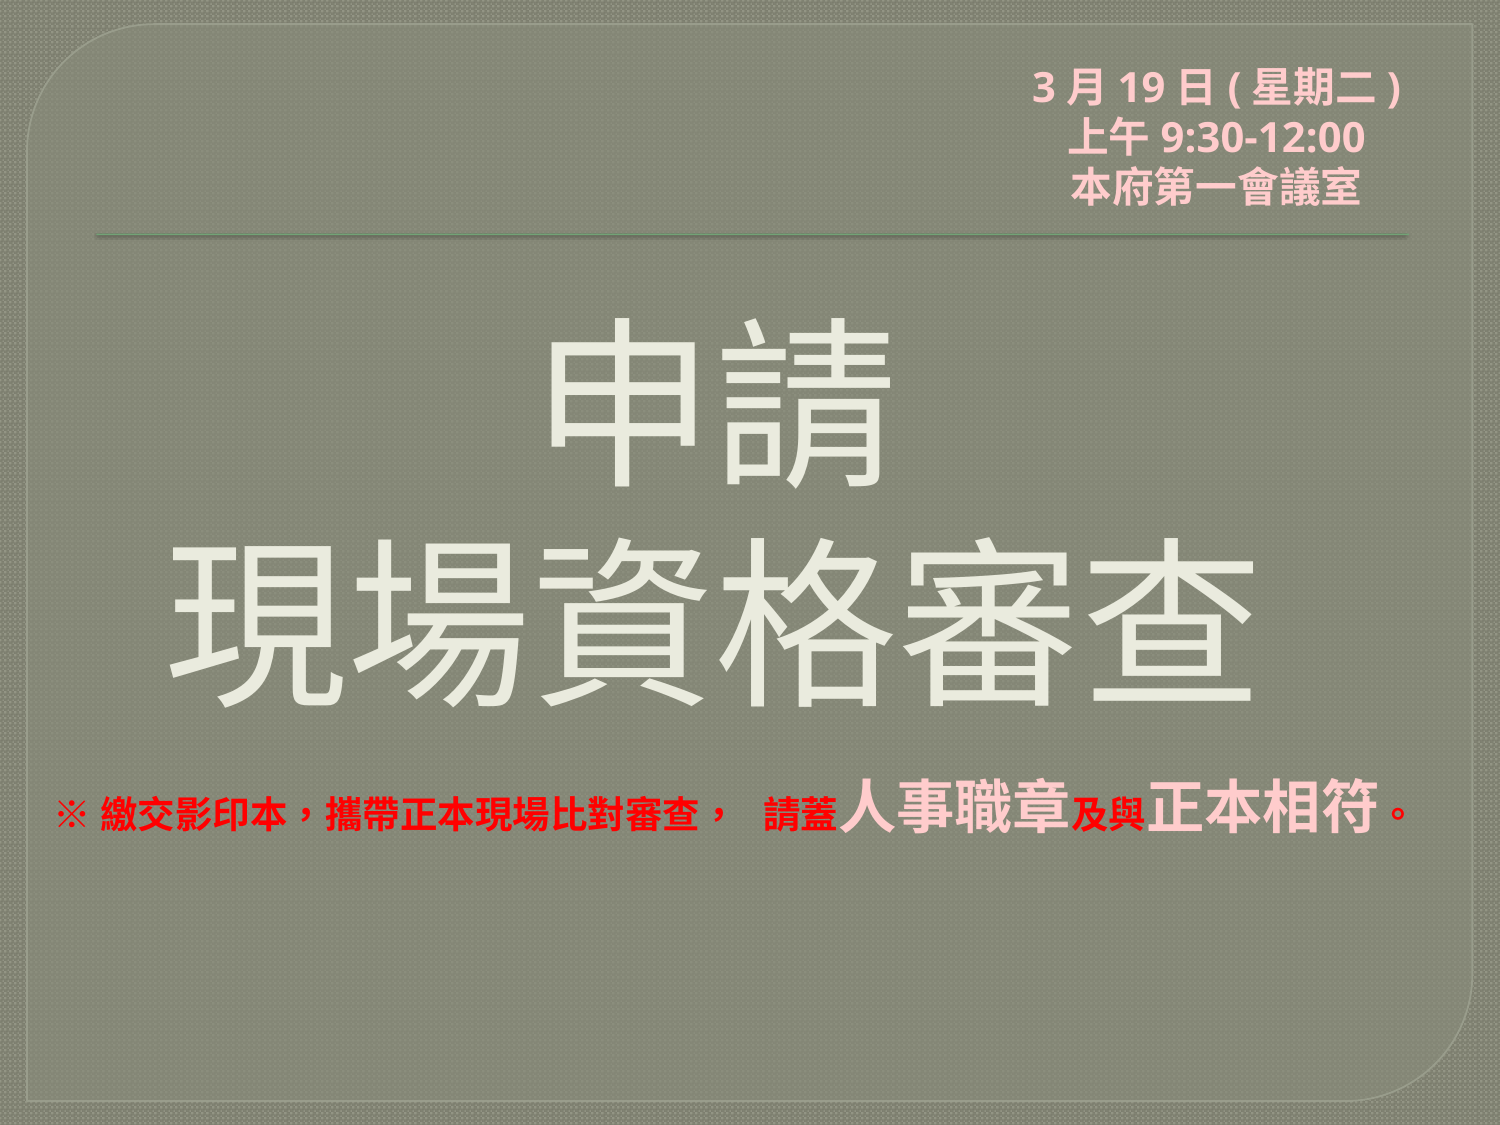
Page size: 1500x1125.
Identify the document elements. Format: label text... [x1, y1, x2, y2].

text_box ※繳交影印本，攜帶正本現場比對審查， 請蓋人事職章及與正本相符。 [0, 763, 1471, 848]
text_box 申請 現場資格審查 [100, 574, 1329, 737]
text_box 3月19日(星期二) 上午9:30-12:00 本府第一會議室 [998, 53, 1436, 219]
